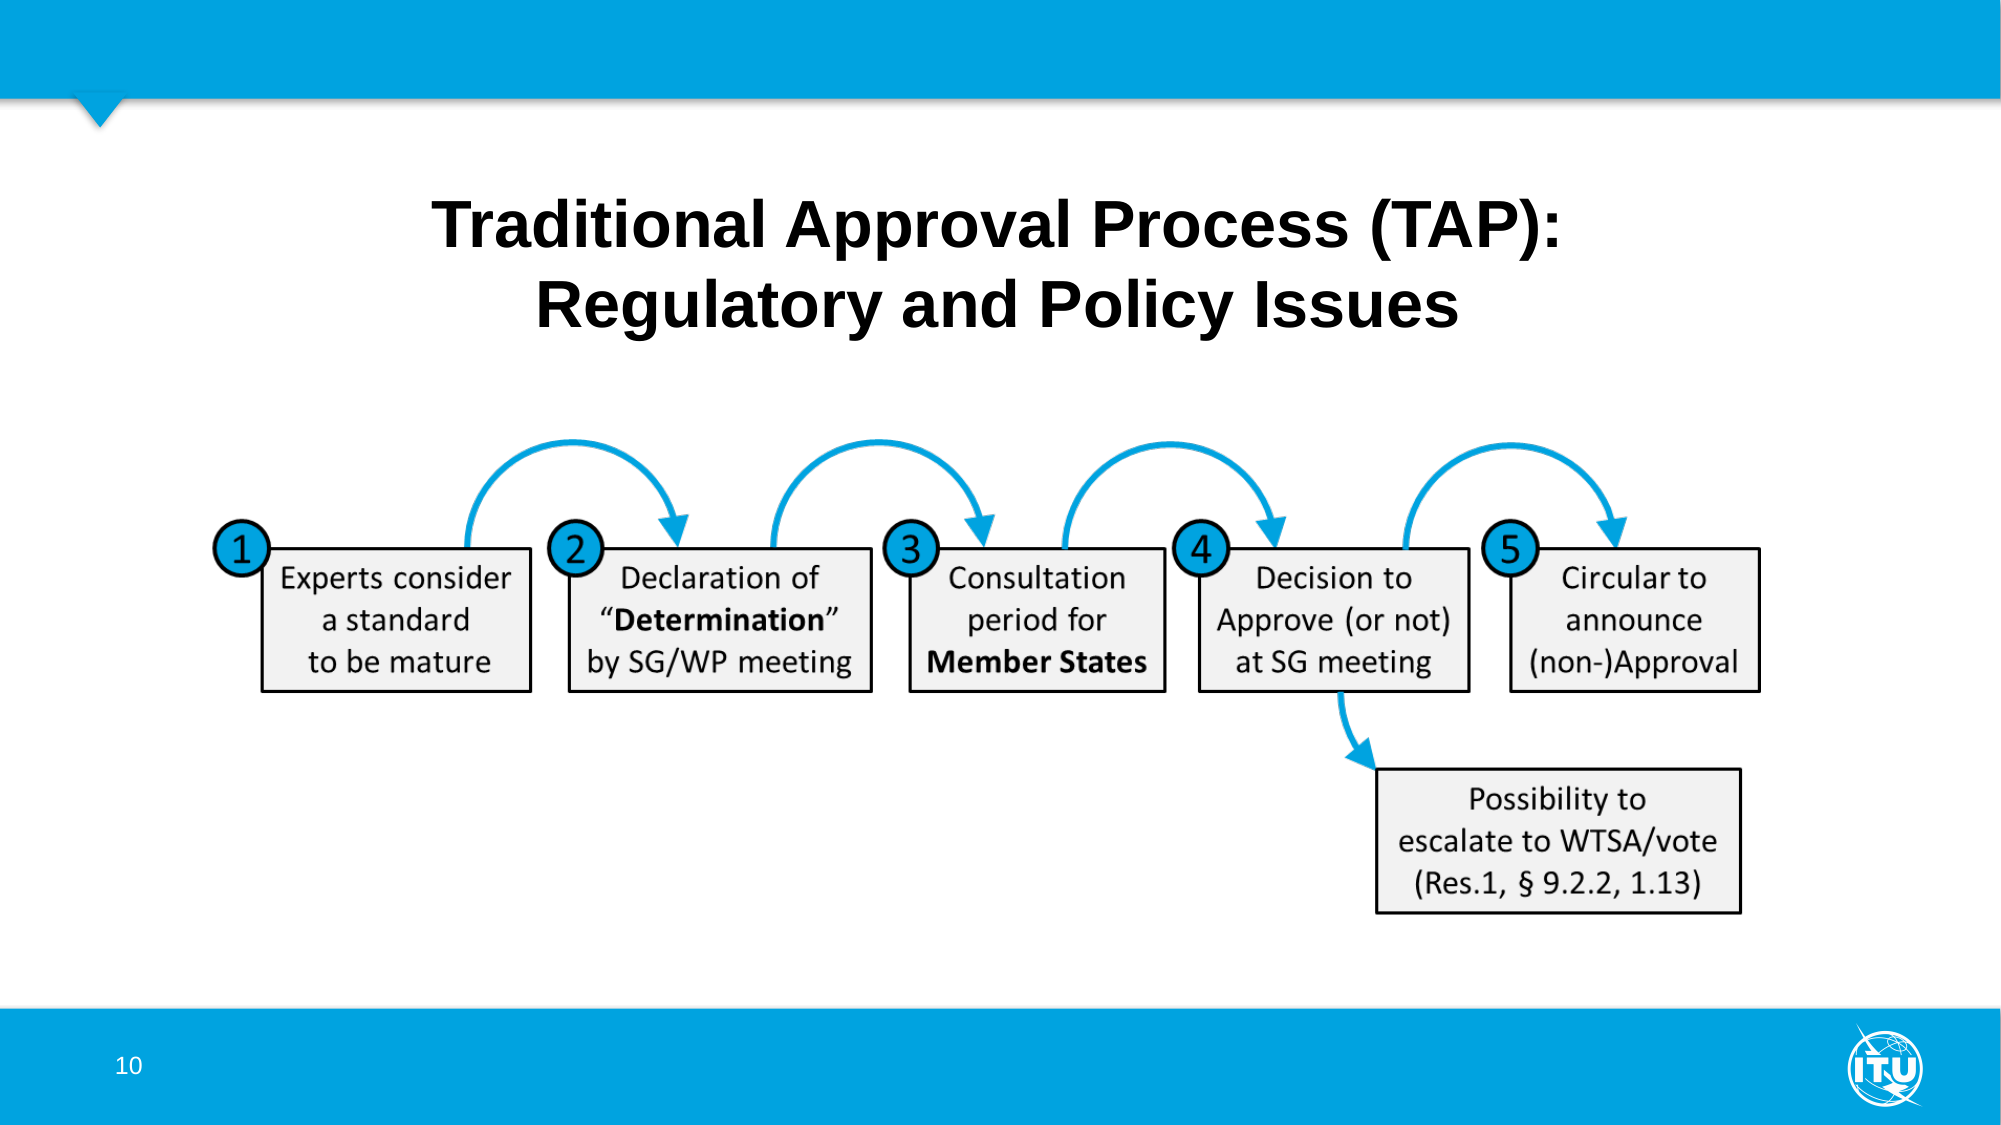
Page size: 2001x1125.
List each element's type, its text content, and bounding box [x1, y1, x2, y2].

slide_number 10 [99, 1034, 567, 1095]
picture [204, 439, 1761, 925]
title Traditional Approval Process (TAP): Regulatory and Policy Issues [0, 166, 1997, 355]
picture [1848, 1032, 1922, 1106]
